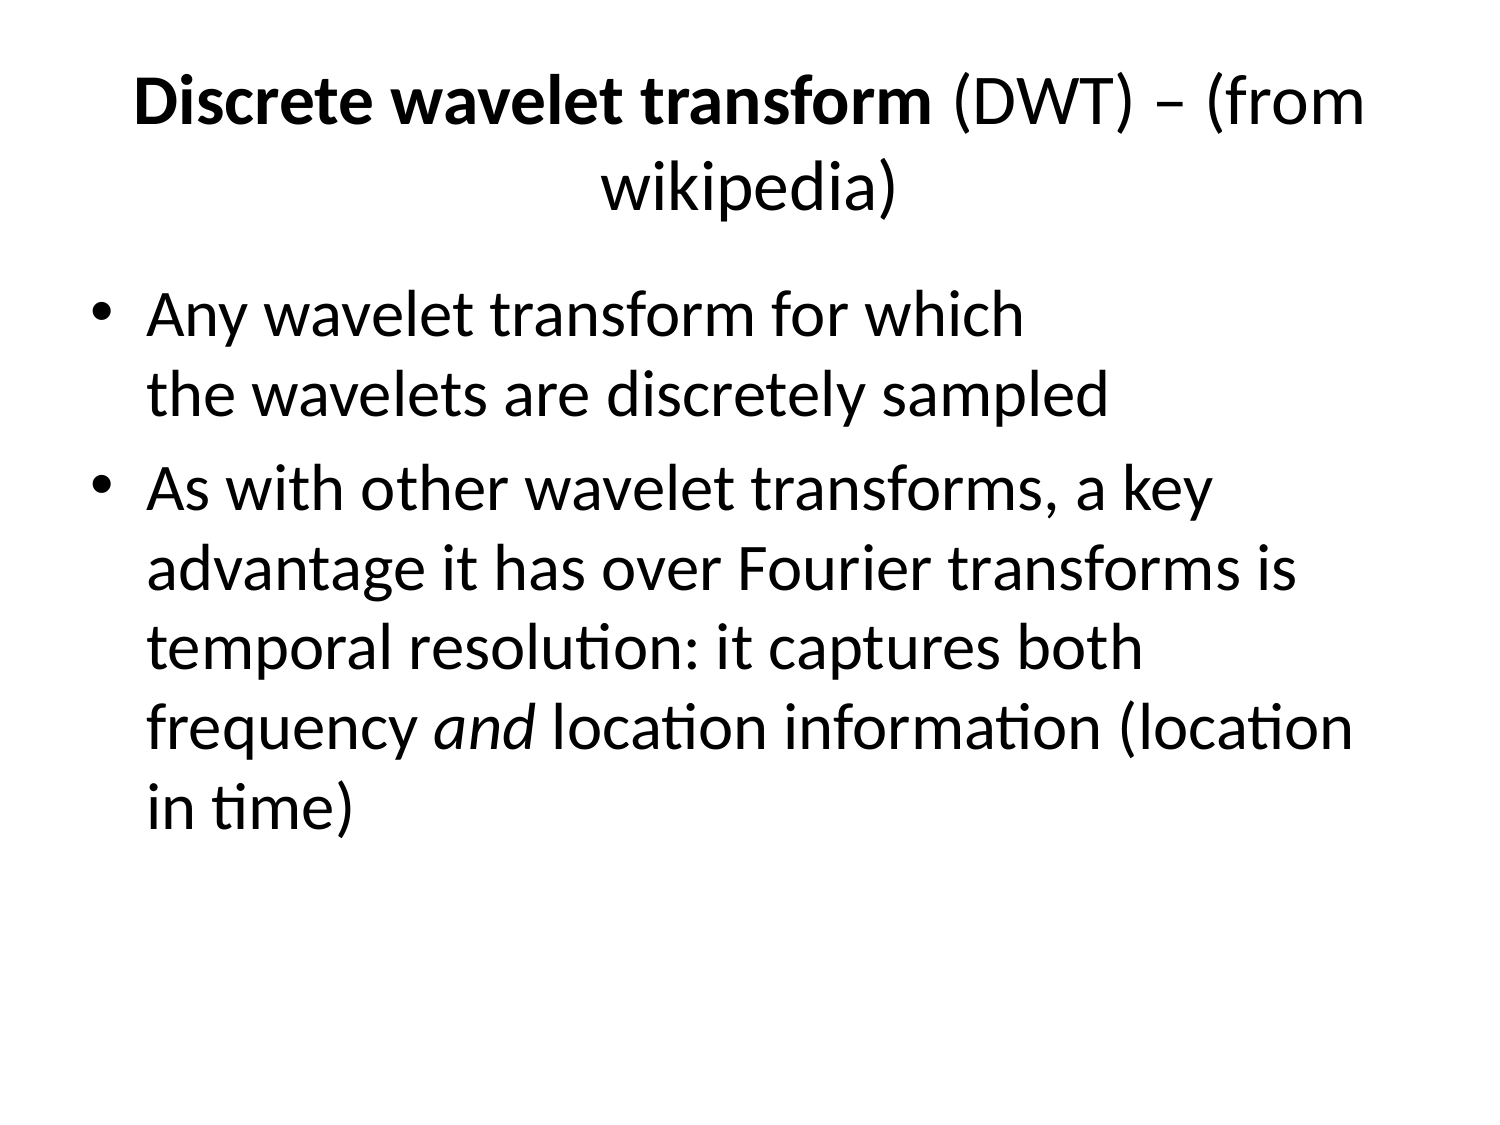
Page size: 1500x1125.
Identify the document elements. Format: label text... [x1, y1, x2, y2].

list Any wavelet transform for which the wavelets are discretely sampled As with other wavelet transforms, a key advantage it has over Fourier transforms is temporal resolution: it captures both frequency and location information (location in time) [75, 262, 1425, 1005]
title Discrete wavelet transform (DWT) – (from wikipedia) [75, 45, 1425, 233]
